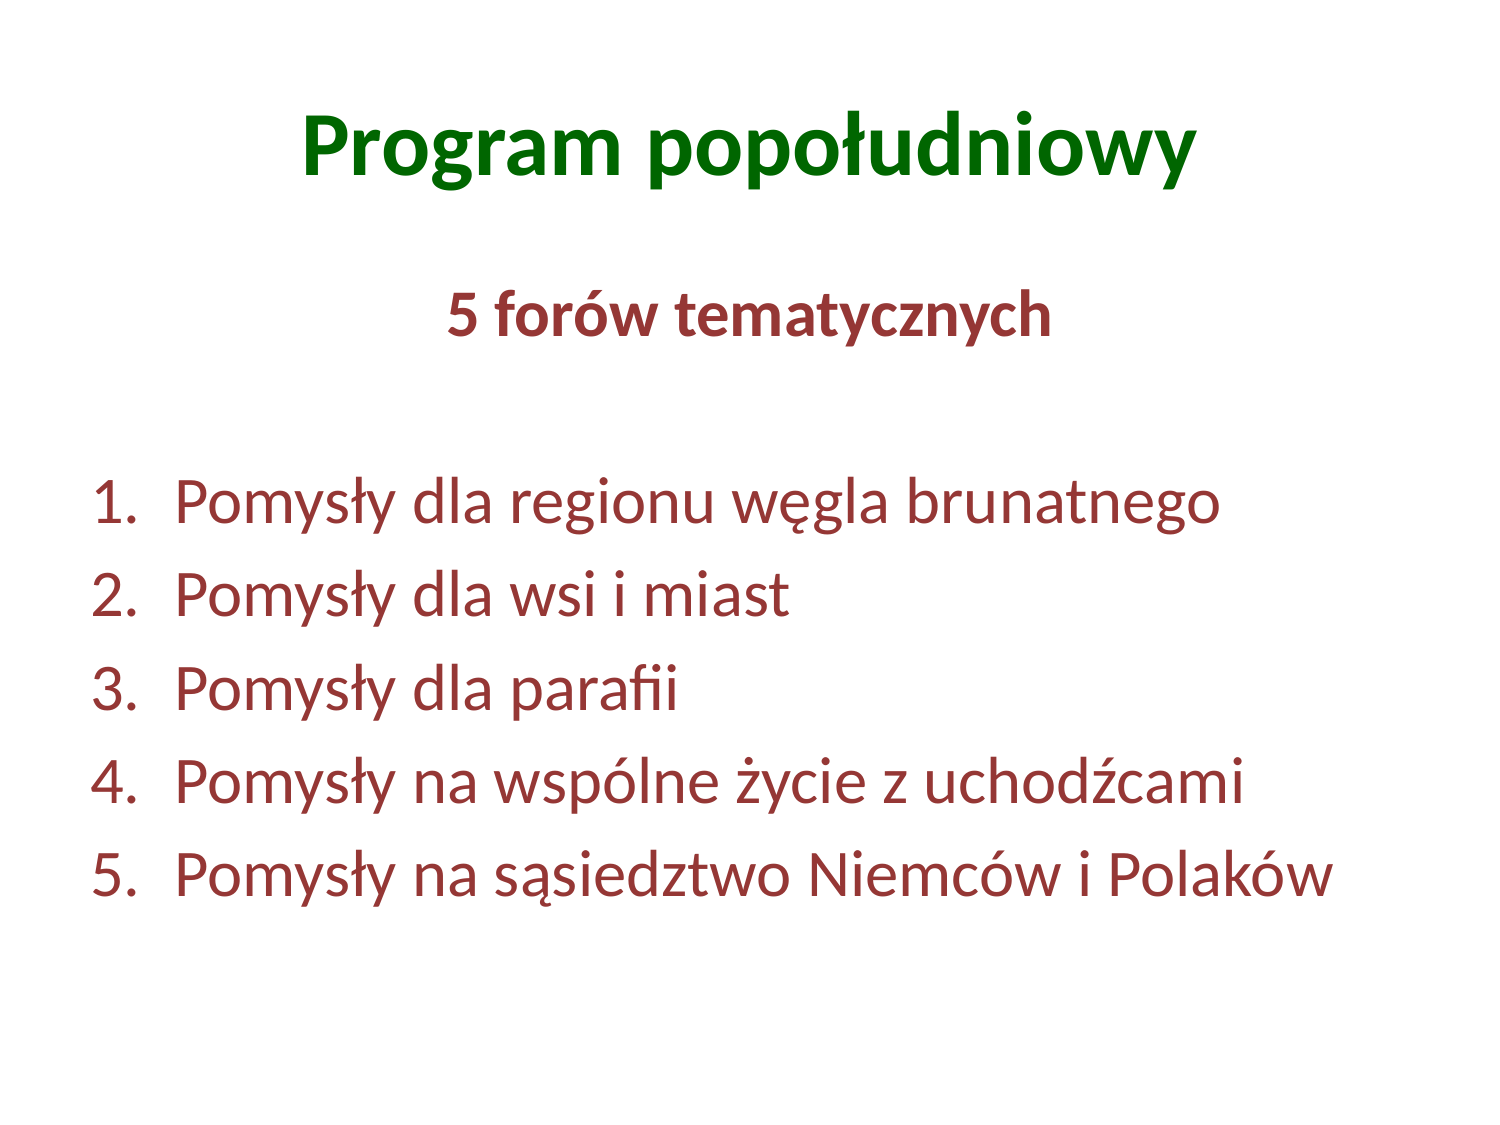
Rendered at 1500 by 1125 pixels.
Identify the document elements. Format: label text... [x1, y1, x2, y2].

title Program popołudniowy [75, 45, 1425, 233]
list 5 forów tematycznych Pomysły dla regionu węgla brunatnego Pomysły dla wsi i miast Pomysły dla parafii Pomysły na wspólne życie z uchodźcami Pomysły na sąsiedztwo Niemców i Polaków [75, 262, 1425, 1005]
